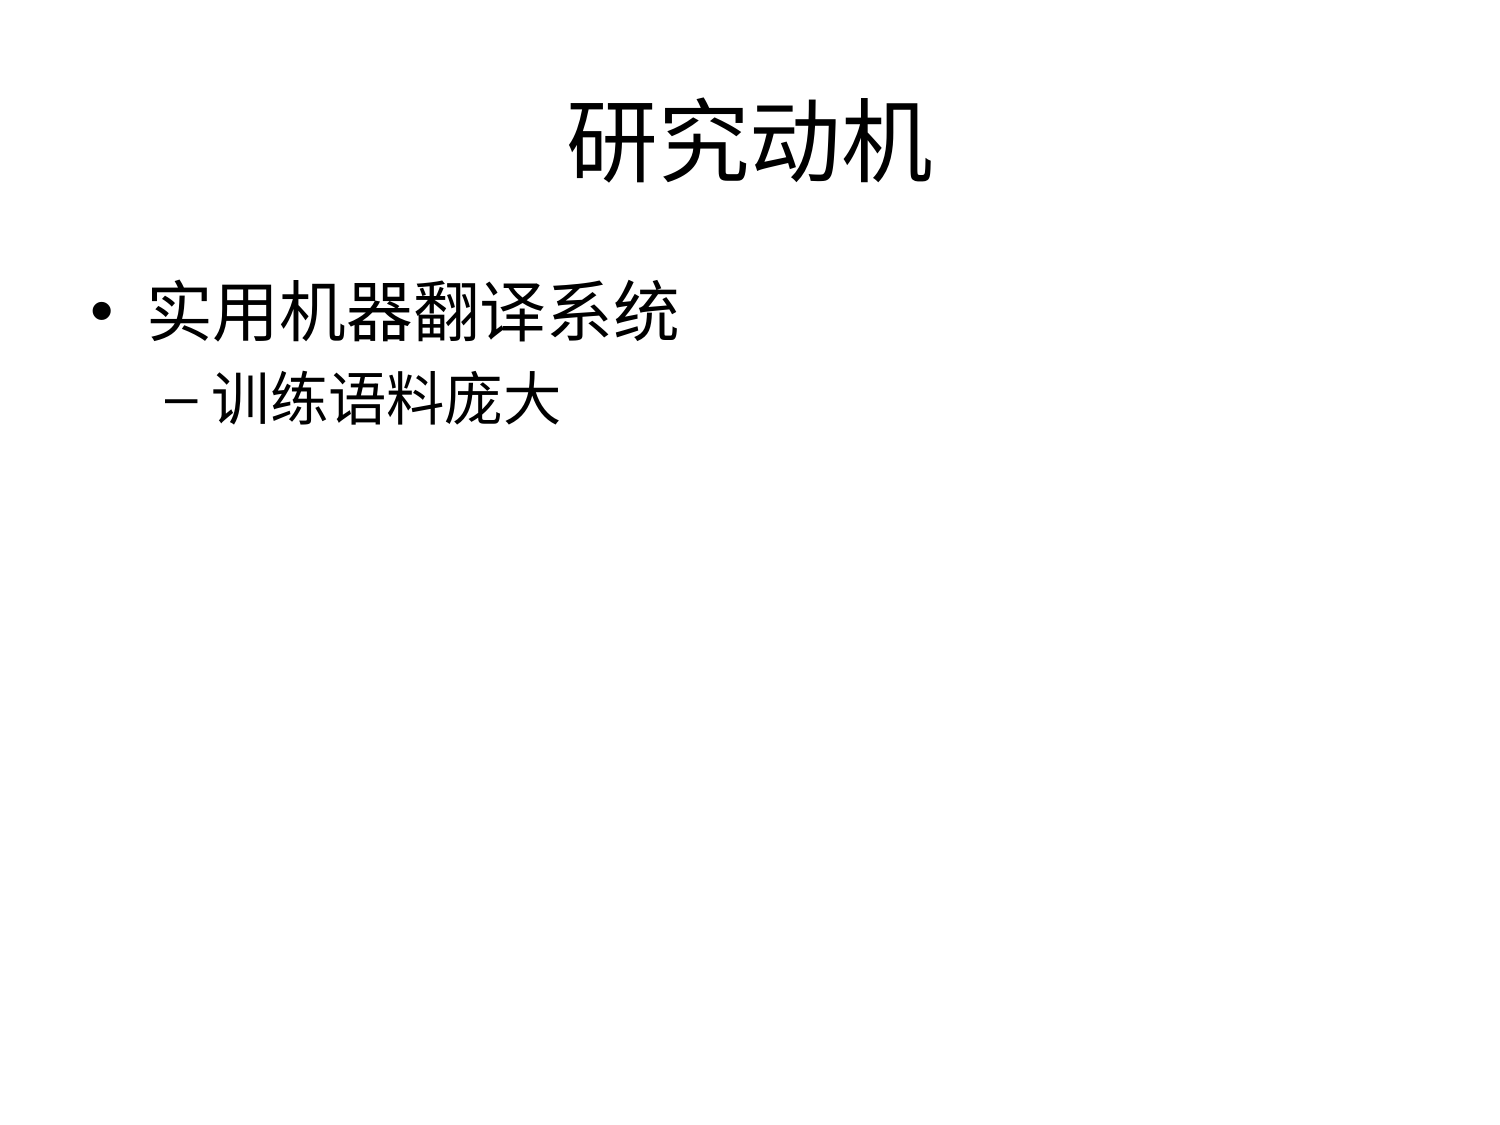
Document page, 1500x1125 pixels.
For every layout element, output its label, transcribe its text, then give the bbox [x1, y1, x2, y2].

list 实用机器翻译系统 训练语料庞大 [75, 262, 1425, 1005]
title 研究动机 [75, 45, 1425, 233]
